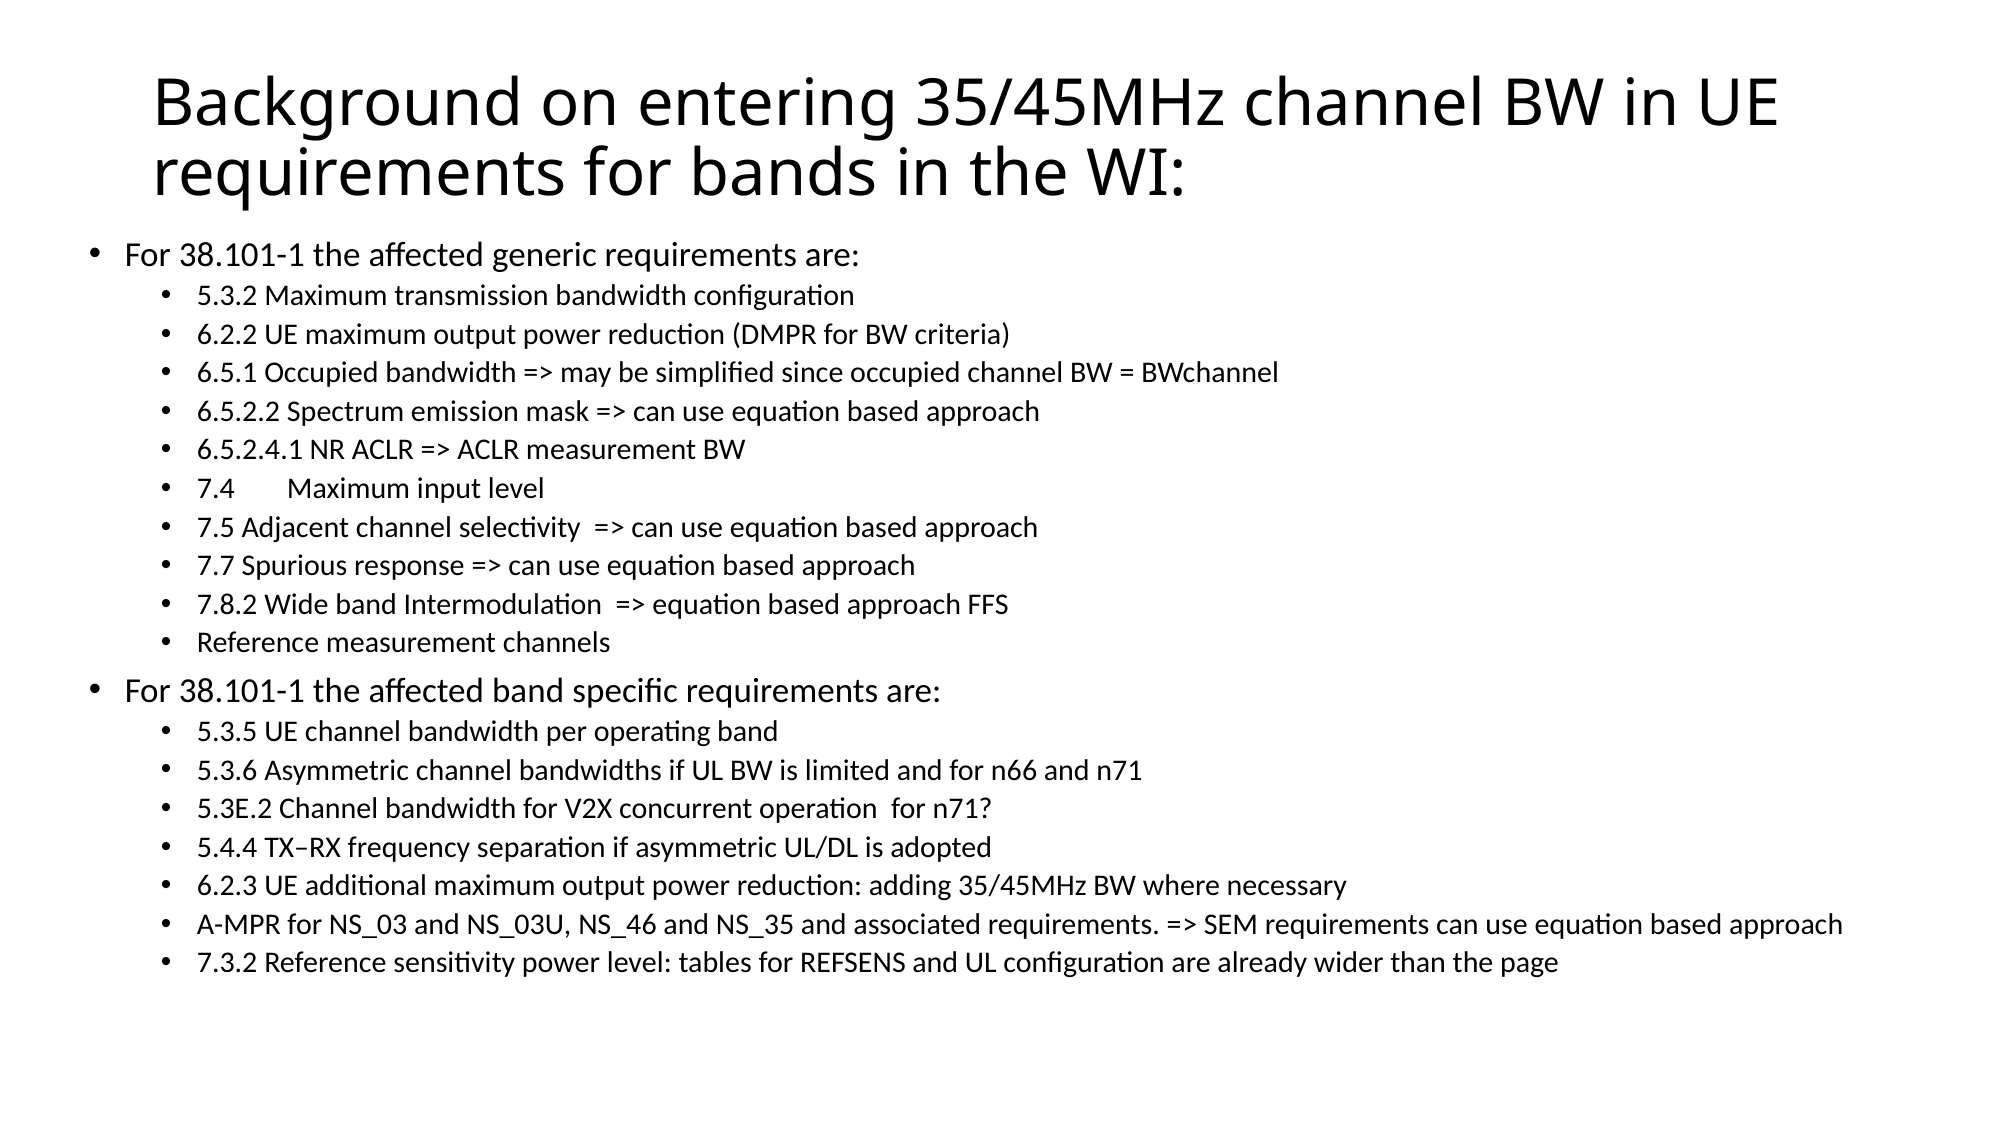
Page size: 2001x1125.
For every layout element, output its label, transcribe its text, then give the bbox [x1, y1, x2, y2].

list For 38.101-1 the affected generic requirements are: 5.3.2 Maximum transmission bandwidth configuration 6.2.2 UE maximum output power reduction (DMPR for BW criteria) 6.5.1 Occupied bandwidth => may be simplified since occupied channel BW = BWchannel 6.5.2.2 Spectrum emission mask => can use equation based approach 6.5.2.4.1 NR ACLR => ACLR measurement BW 7.4 Maximum input level 7.5 Adjacent channel selectivity => can use equation based approach 7.7 Spurious response => can use equation based approach 7.8.2 Wide band Intermodulation => equation based approach FFS Reference measurement channels For 38.101-1 the affected band specific requirements are: 5.3.5 UE channel bandwidth per operating band 5.3.6 Asymmetric channel bandwidths if UL BW is limited and for n66 and n71 5.3E.2 Channel bandwidth for V2X concurrent operation for n71? 5.4.4 TX–RX frequency separation if asymmetric UL/DL is adopted 6.2.3 UE additional maximum output power reduction: adding 35/45MHz BW where necessary A-MPR for NS_03 and NS_03U, NS_46 and NS_35 and associated requirements. => SEM requirements can use equation based approach 7.3.2 Reference sensitivity power level: tables for REFSENS and UL configuration are already wider than the page [73, 228, 1863, 1014]
title Background on entering 35/45MHz channel BW in UE requirements for bands in the WI: [137, 59, 1863, 219]
